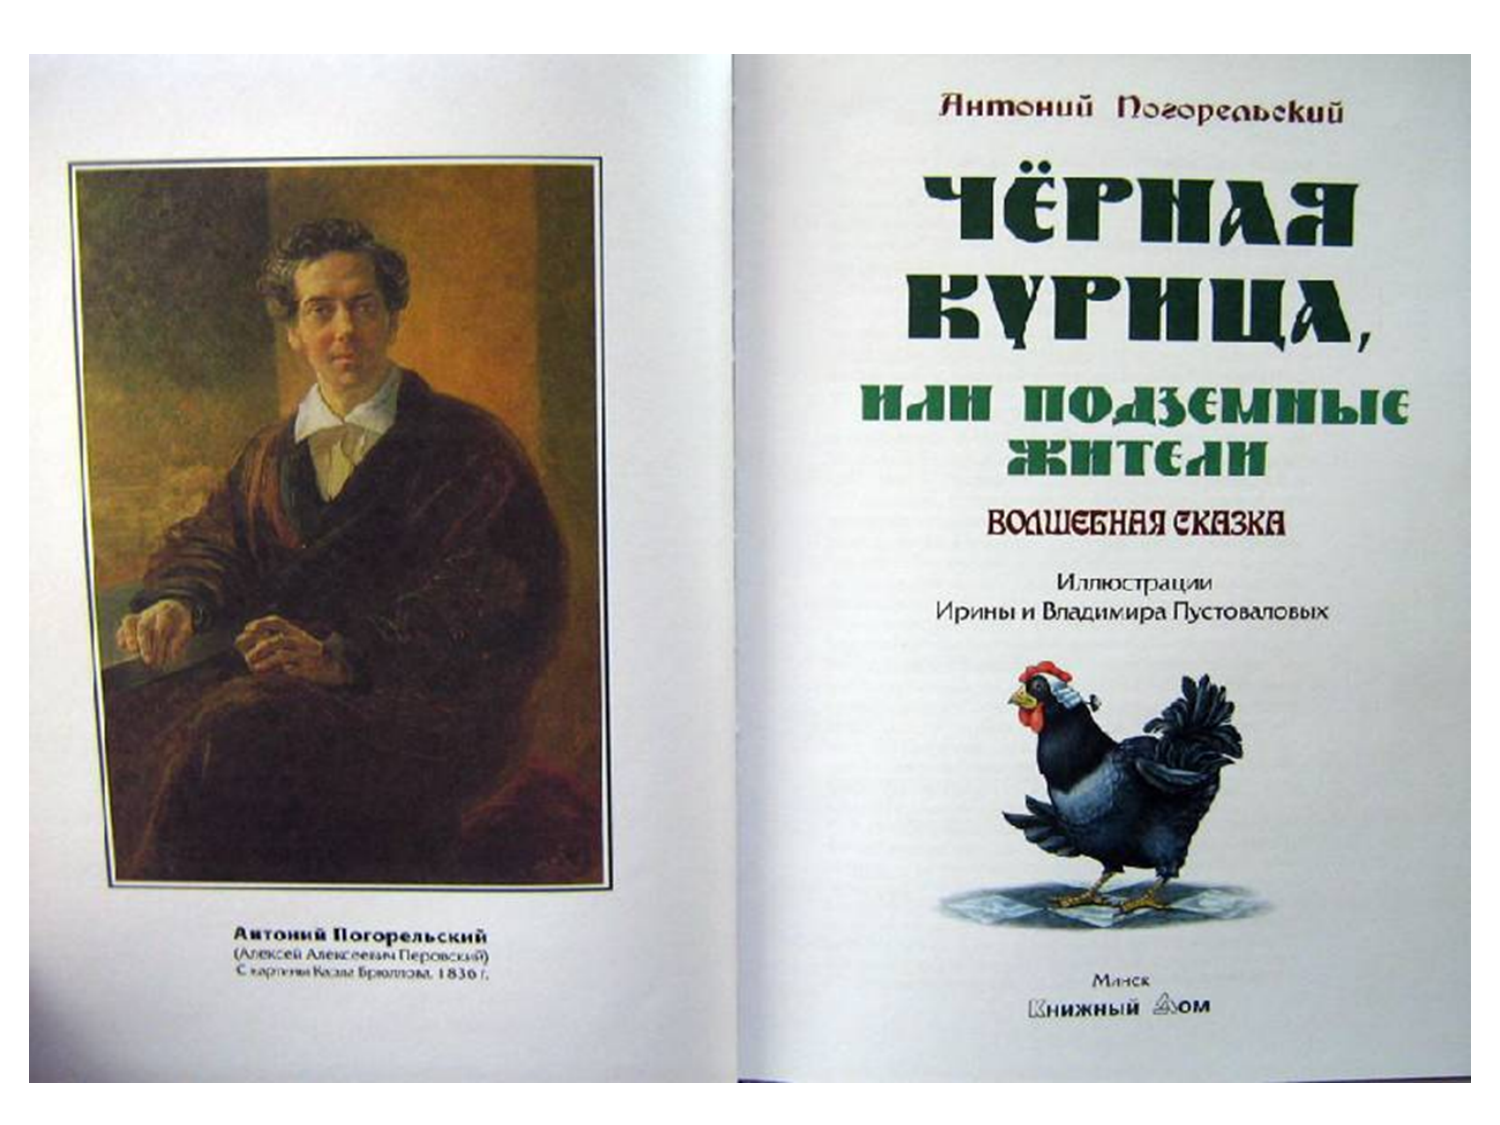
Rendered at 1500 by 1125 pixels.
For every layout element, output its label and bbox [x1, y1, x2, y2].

picture [29, 54, 1471, 1083]
